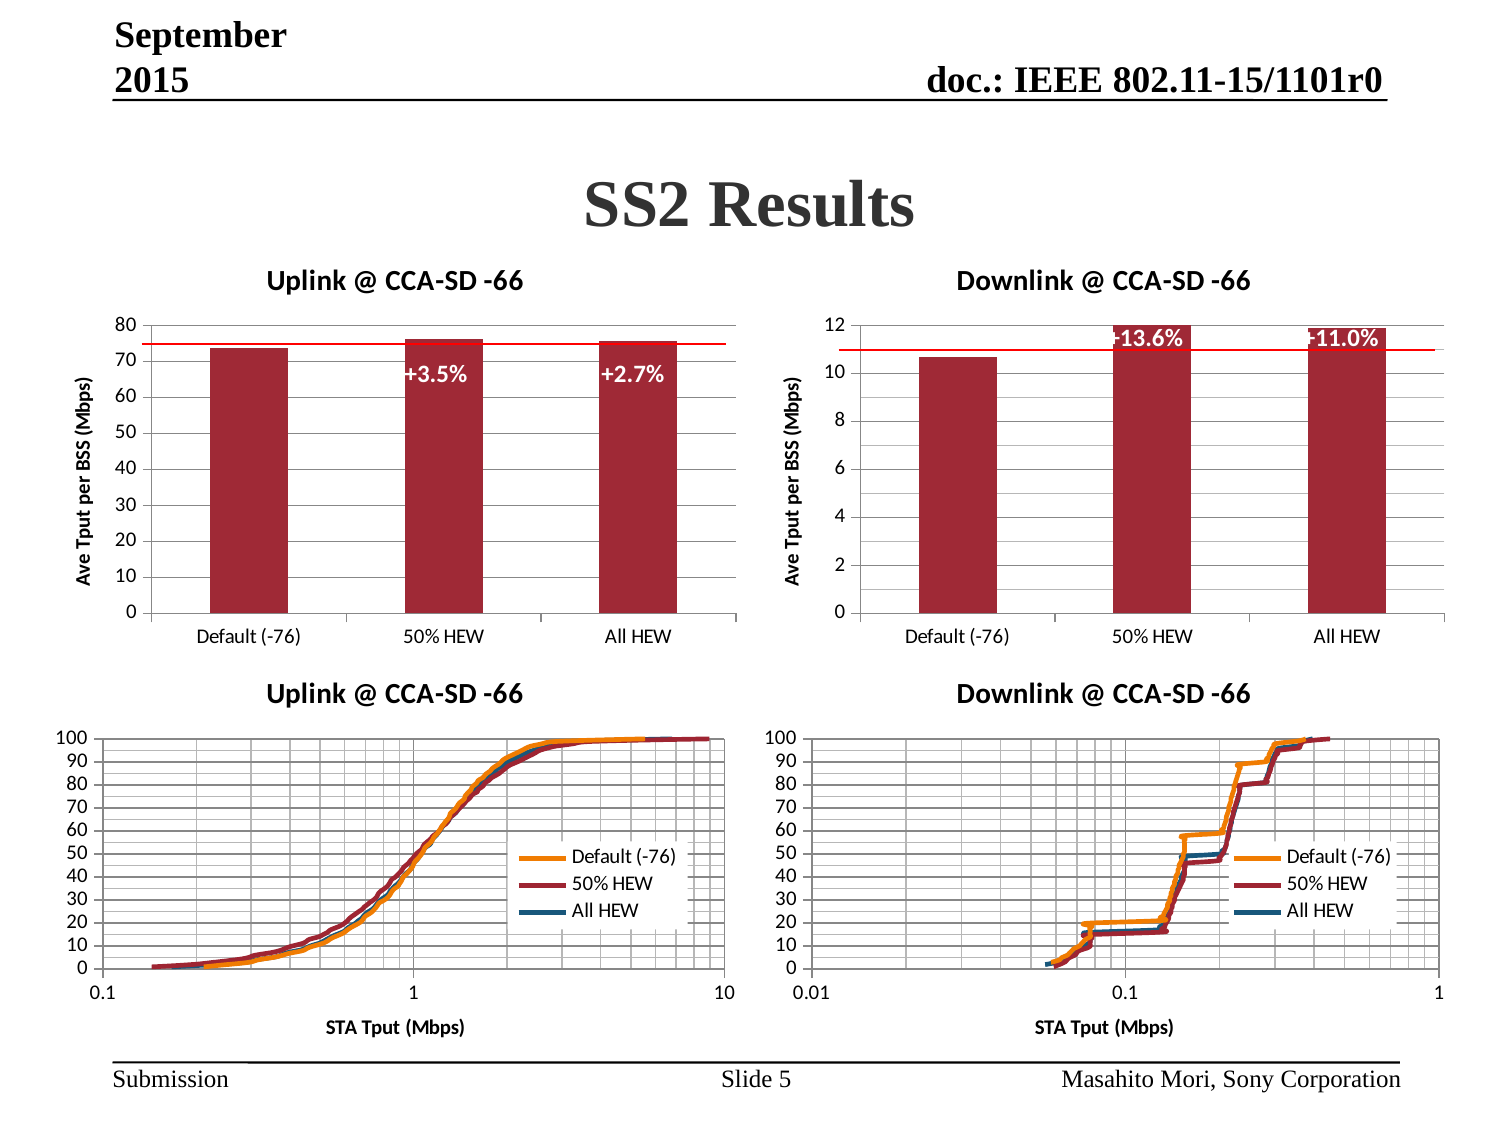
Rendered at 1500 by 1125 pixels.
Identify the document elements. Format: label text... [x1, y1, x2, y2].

title SS2 Results [112, 112, 1388, 241]
chart [40, 243, 1459, 1071]
footer Masahito Mori, Sony Corporation [1057, 1079, 1402, 1093]
slide_number Slide 5 [712, 1079, 800, 1093]
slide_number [114, 54, 316, 101]
